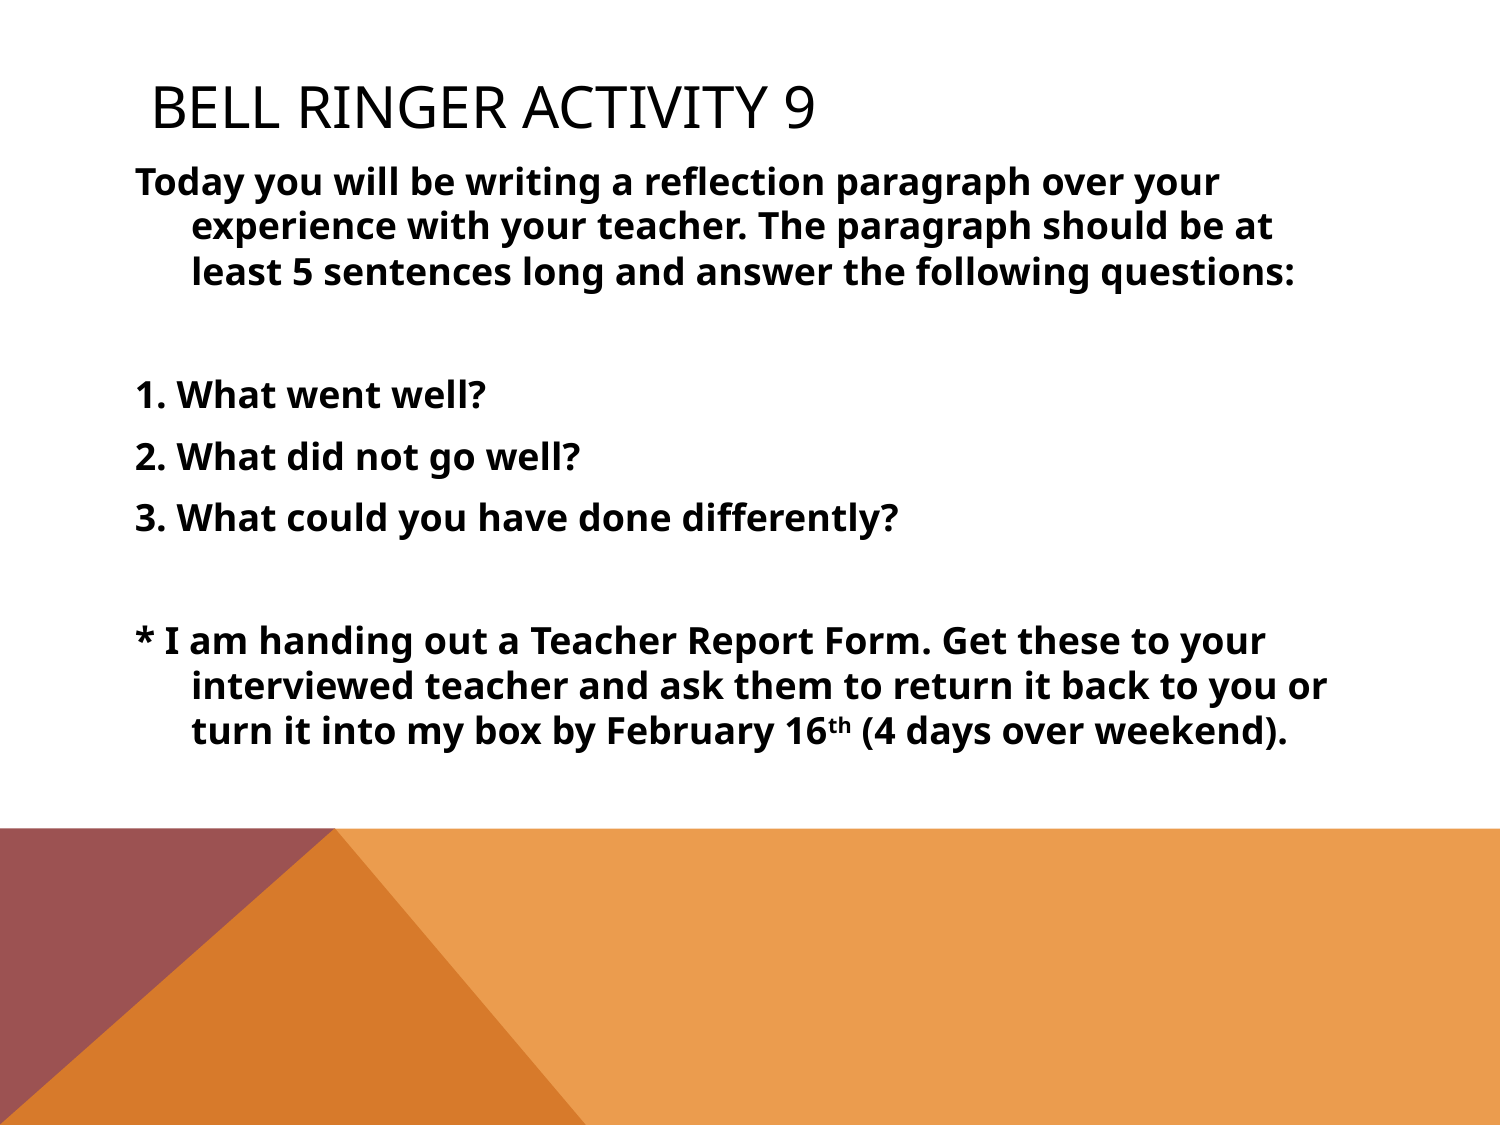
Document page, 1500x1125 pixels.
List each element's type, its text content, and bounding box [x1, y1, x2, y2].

list Today you will be writing a reflection paragraph over your experience with your teacher. The paragraph should be at least 5 sentences long and answer the following questions: 1. What went well? 2. What did not go well? 3. What could you have done differently? * I am handing out a Teacher Report Form. Get these to your interviewed teacher and ask them to return it back to you or turn it into my box by February 16th (4 days over weekend). [119, 149, 1369, 827]
title Bell Ringer Activity 9 [135, 60, 1369, 149]
